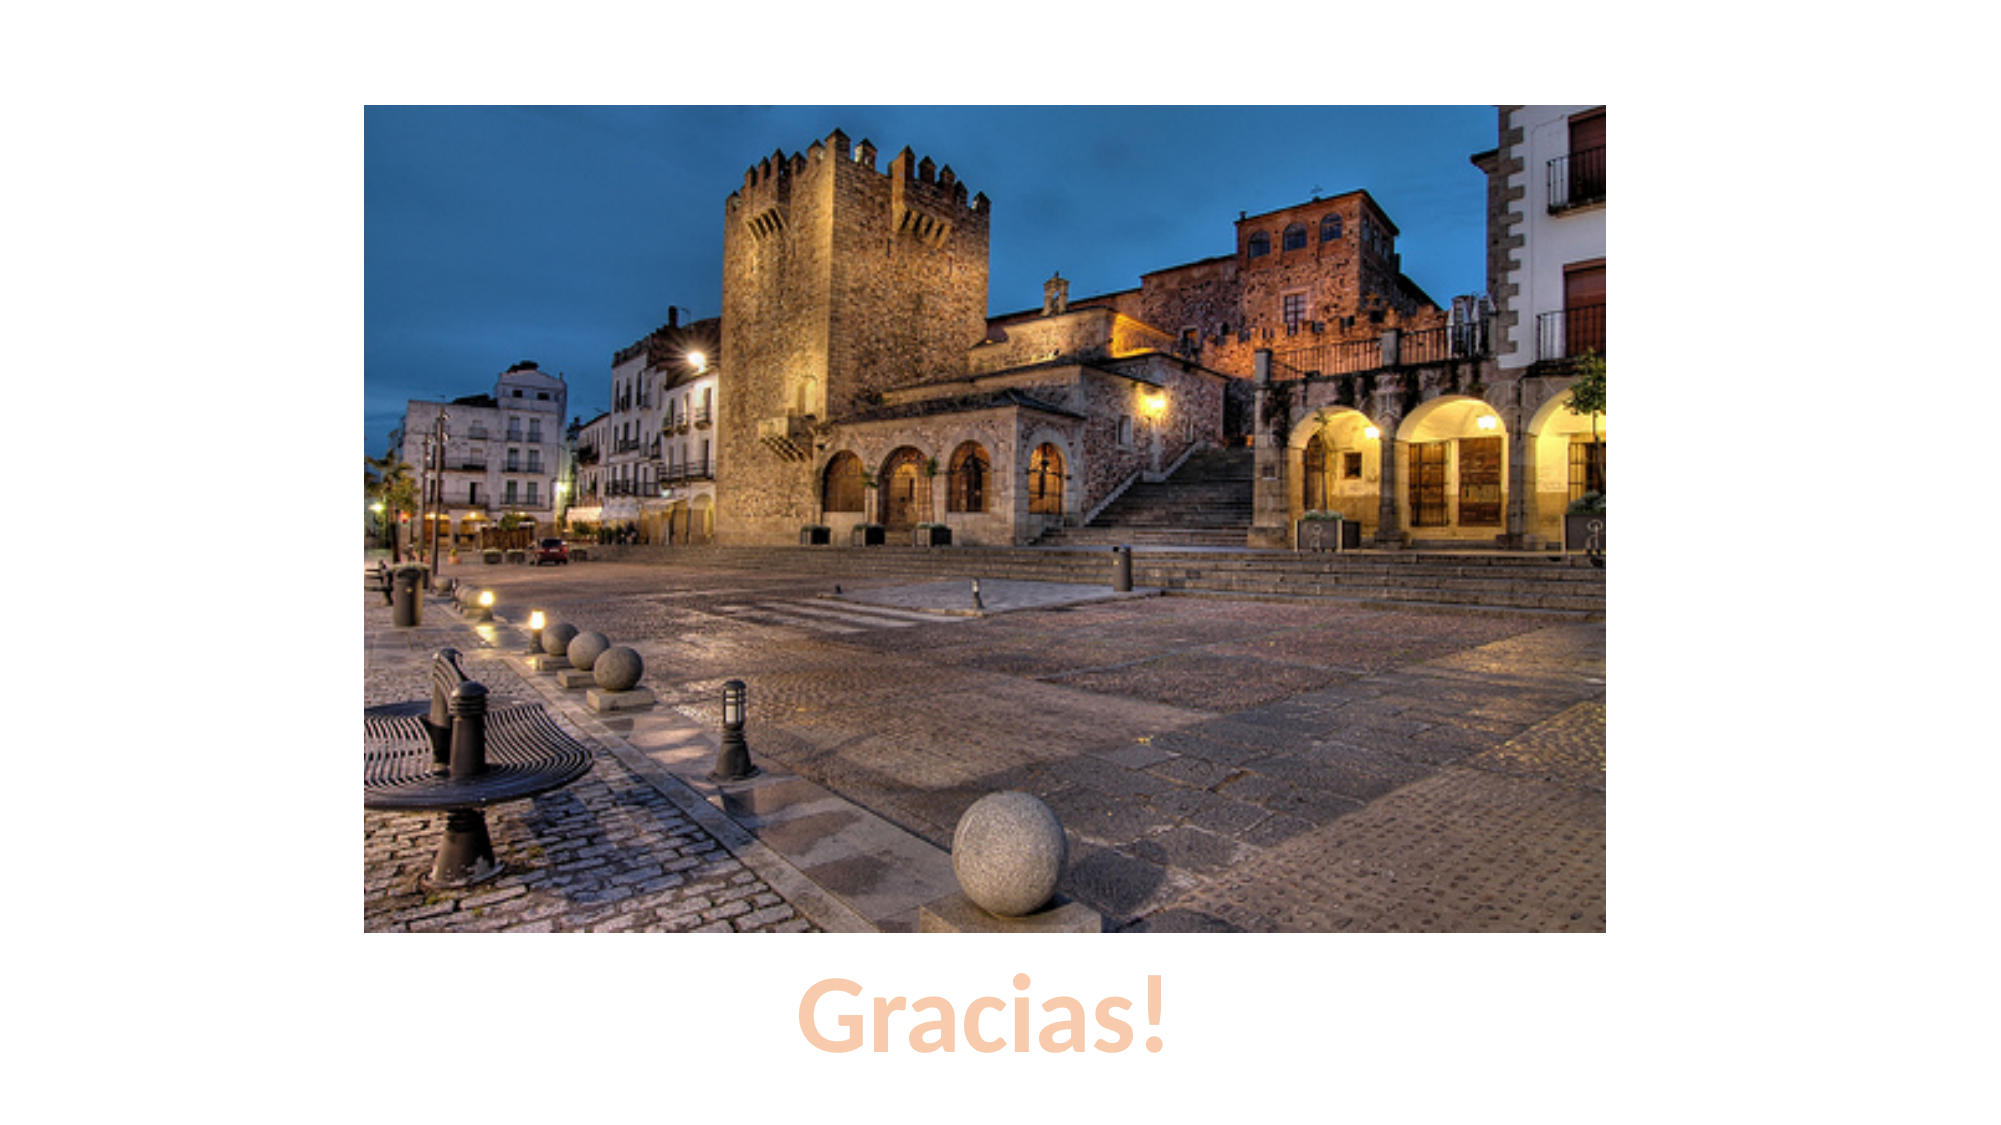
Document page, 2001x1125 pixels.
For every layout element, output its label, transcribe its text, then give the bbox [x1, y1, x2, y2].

picture [364, 105, 1606, 933]
text_box Gracias! [781, 933, 1189, 1083]
